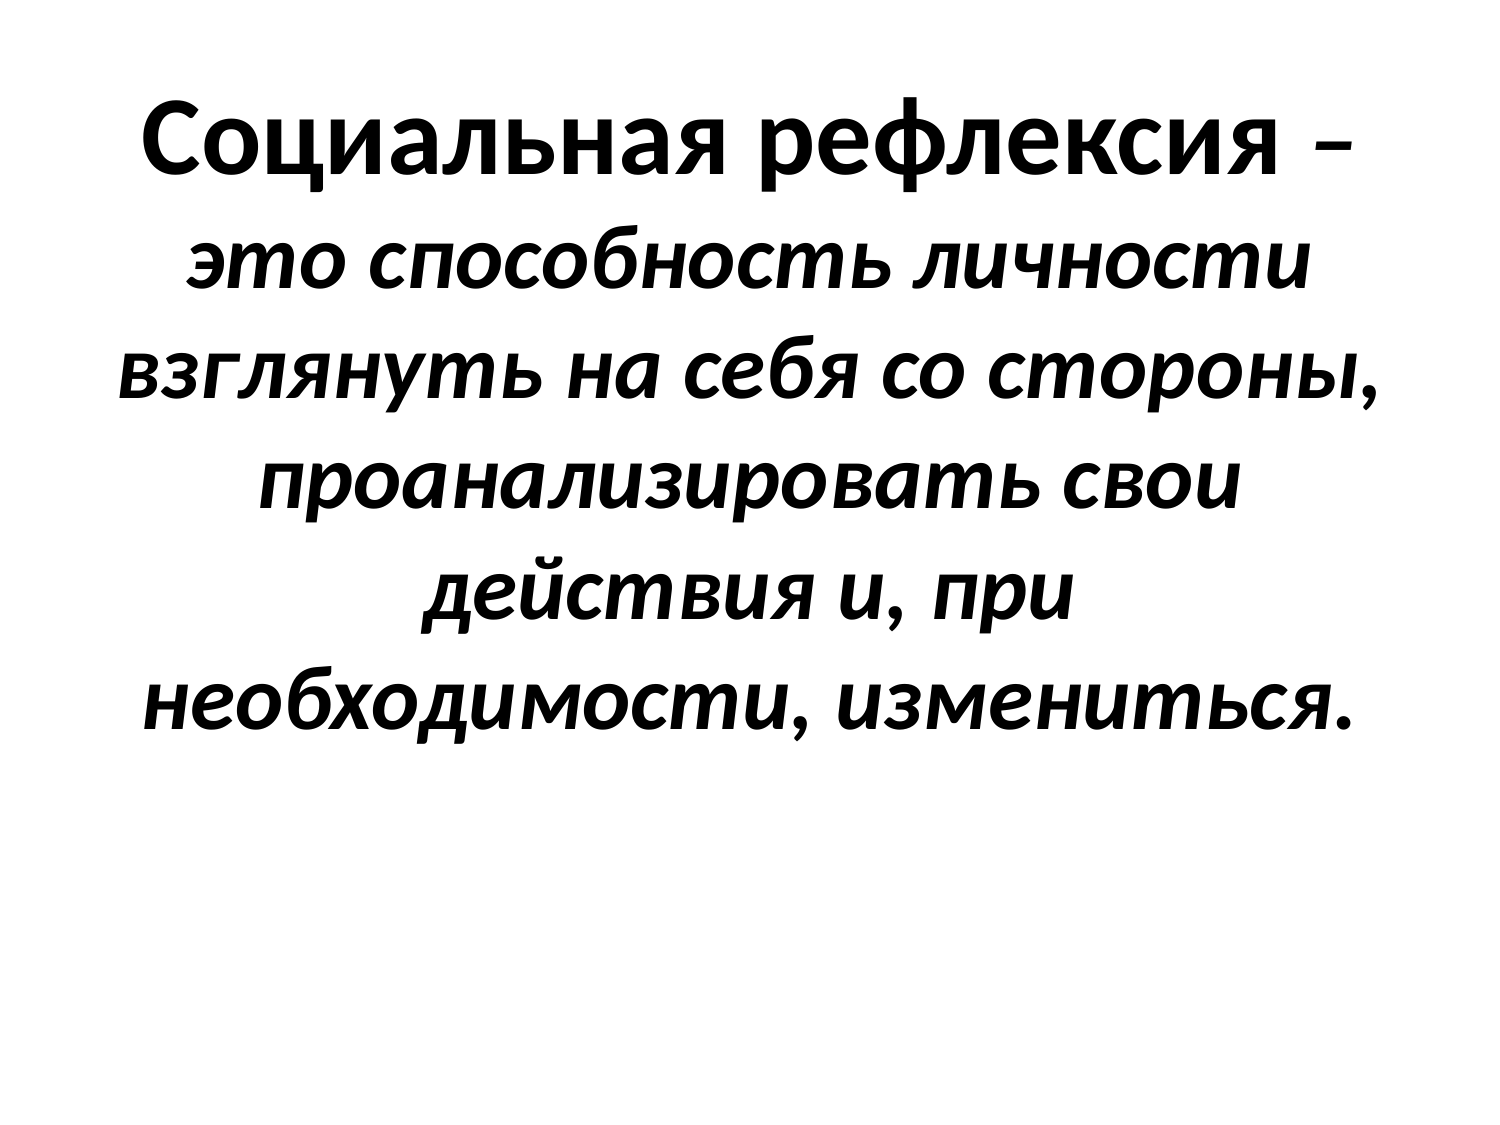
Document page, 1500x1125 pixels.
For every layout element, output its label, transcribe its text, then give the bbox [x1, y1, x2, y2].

list Социальная рефлексия – это способность личности взглянуть на себя со стороны, проанализировать свои действия и, при необходимости, измениться. [75, 54, 1425, 1005]
